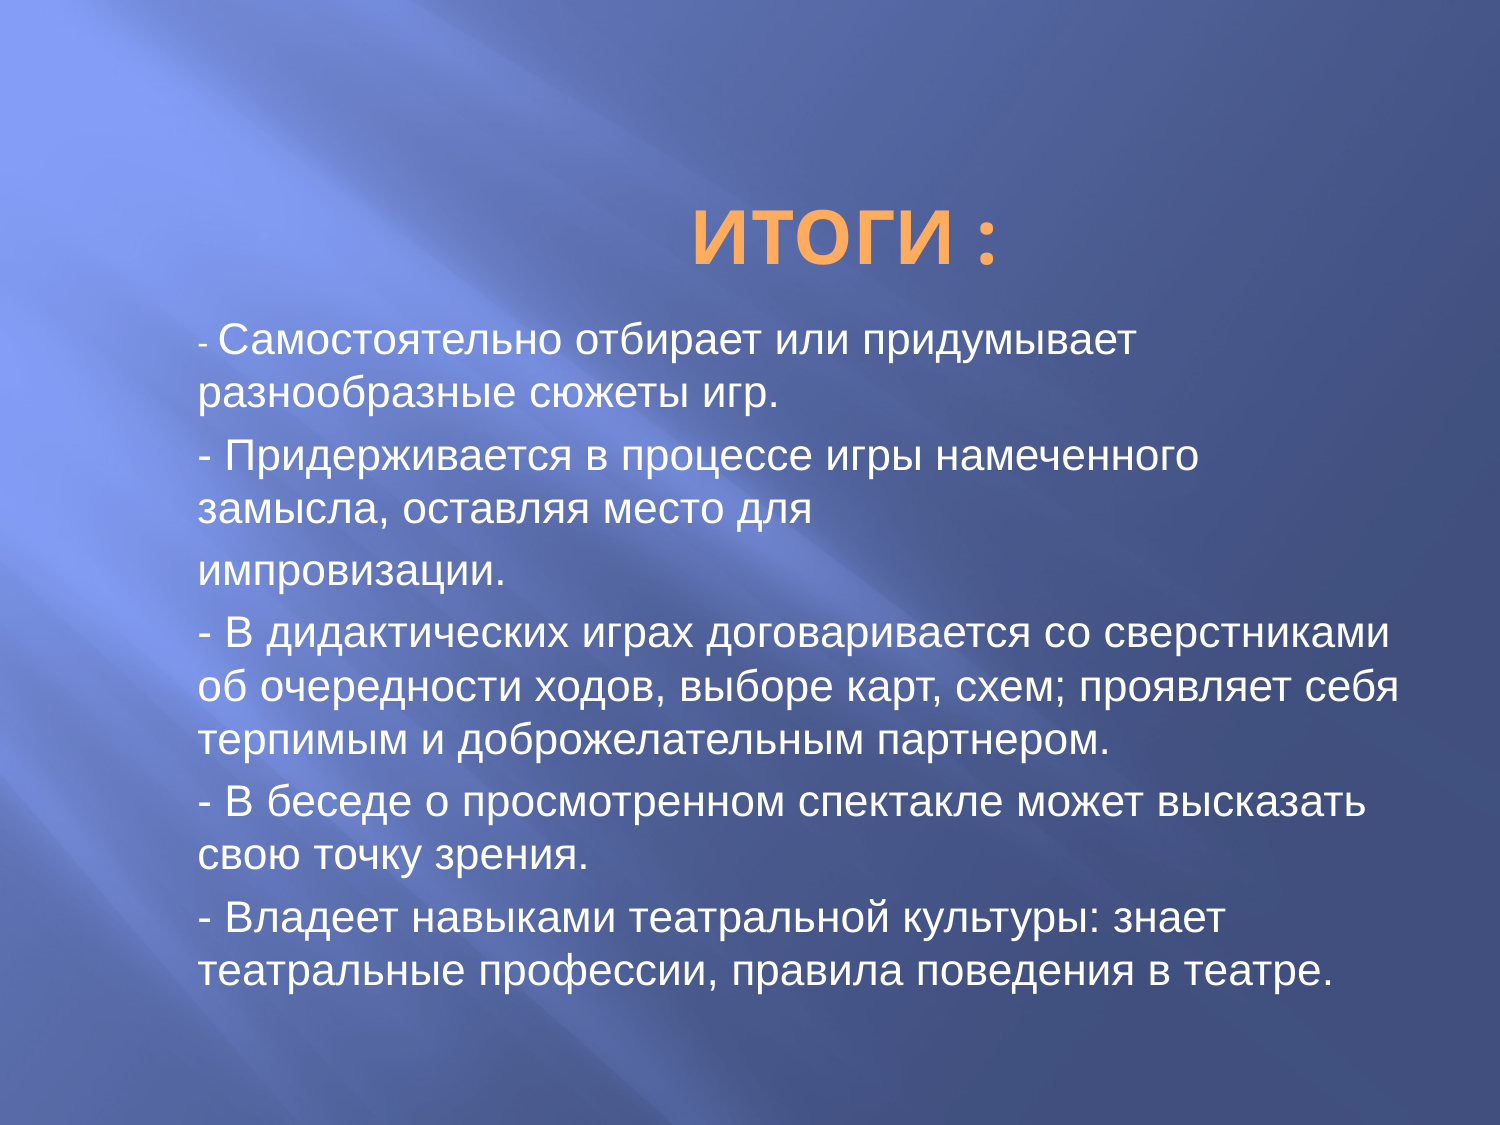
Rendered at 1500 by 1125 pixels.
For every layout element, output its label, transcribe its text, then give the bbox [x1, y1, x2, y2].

list - Самостоятельно отбирает или придумывает разнообразные сюжеты игр. - Придерживается в процессе игры намеченного замысла, оставляя место для импровизации. - В дидактических играх договаривается со сверстниками об очередности ходов, выборе карт, схем; проявляет себя терпимым и доброжелательным партнером. - В беседе о просмотренном спектакле может высказать свою точку зрения. - Владеет навыками театральной культуры: знает театральные профессии, правила поведения в театре. [171, 302, 1417, 1035]
title ИТОГИ : [262, 99, 1425, 400]
